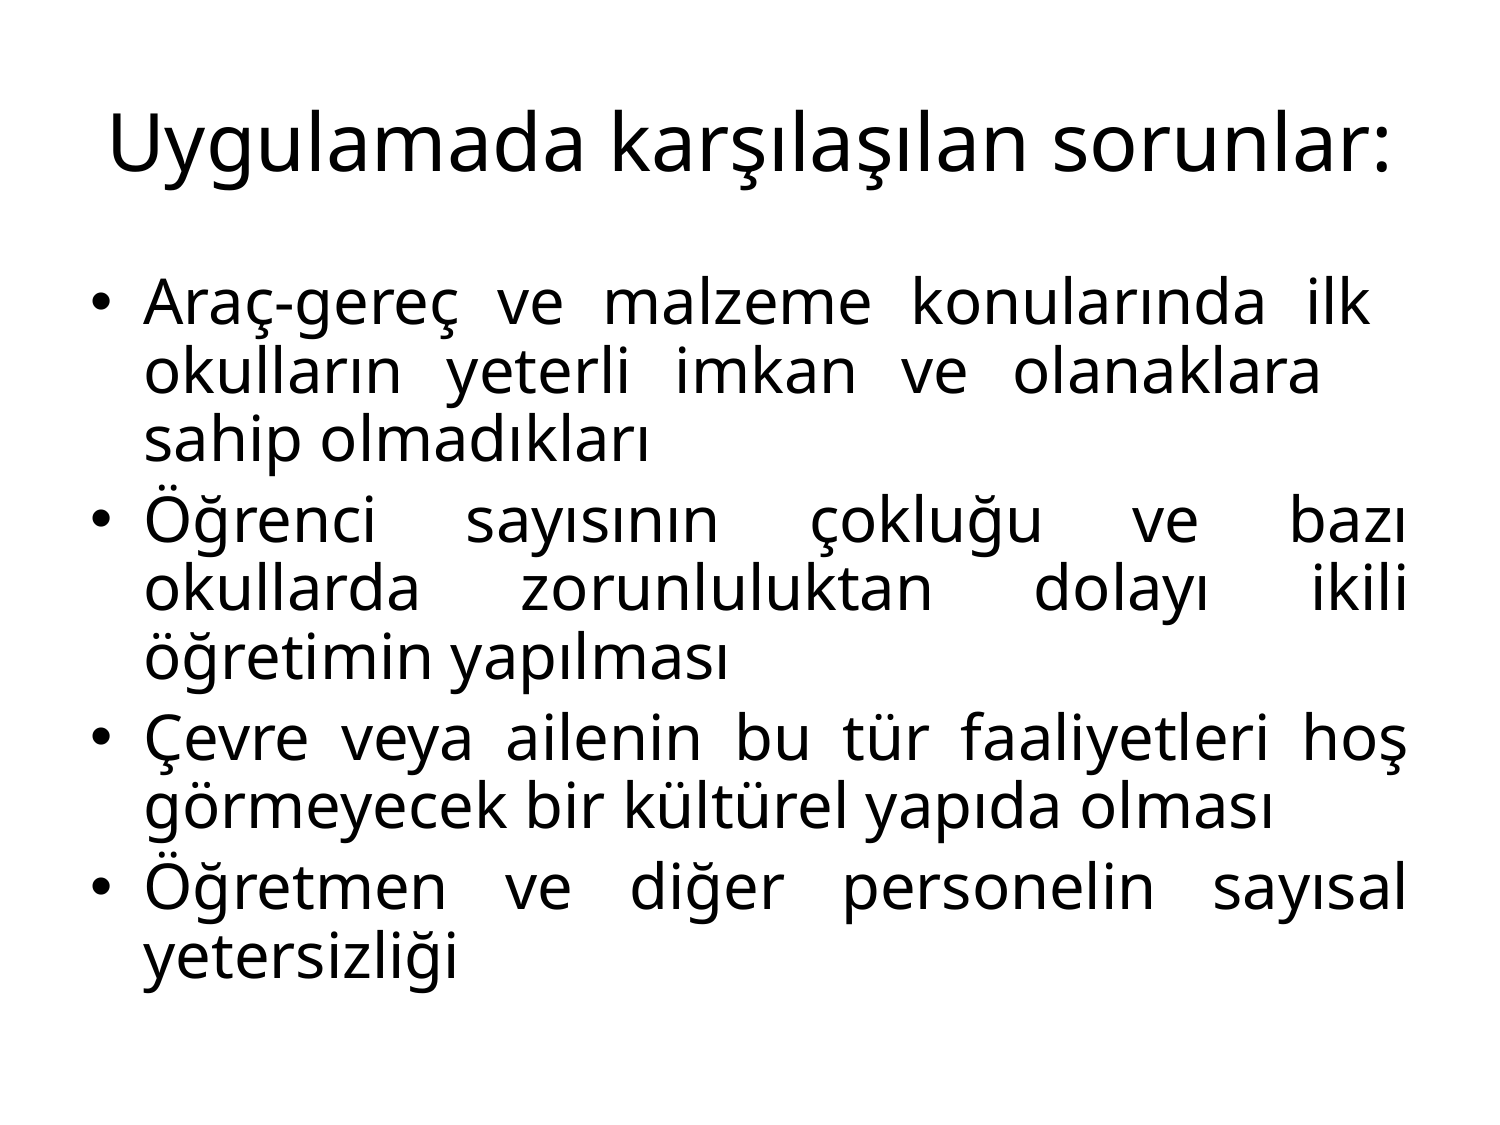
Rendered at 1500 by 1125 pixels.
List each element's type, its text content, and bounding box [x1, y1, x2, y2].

title Uygulamada karşılaşılan sorunlar: [75, 45, 1425, 233]
list Araç-gereç ve malzeme konularında ilk okulların yeterli imkan ve olanaklara sahip olmadıkları Öğrenci sayısının çokluğu ve bazı okullarda zorunluluktan dolayı ikili öğretimin yapılması Çevre veya ailenin bu tür faaliyetleri hoş görmeyecek bir kültürel yapıda olması Öğretmen ve diğer personelin sayısal yetersizliği [75, 262, 1425, 1005]
